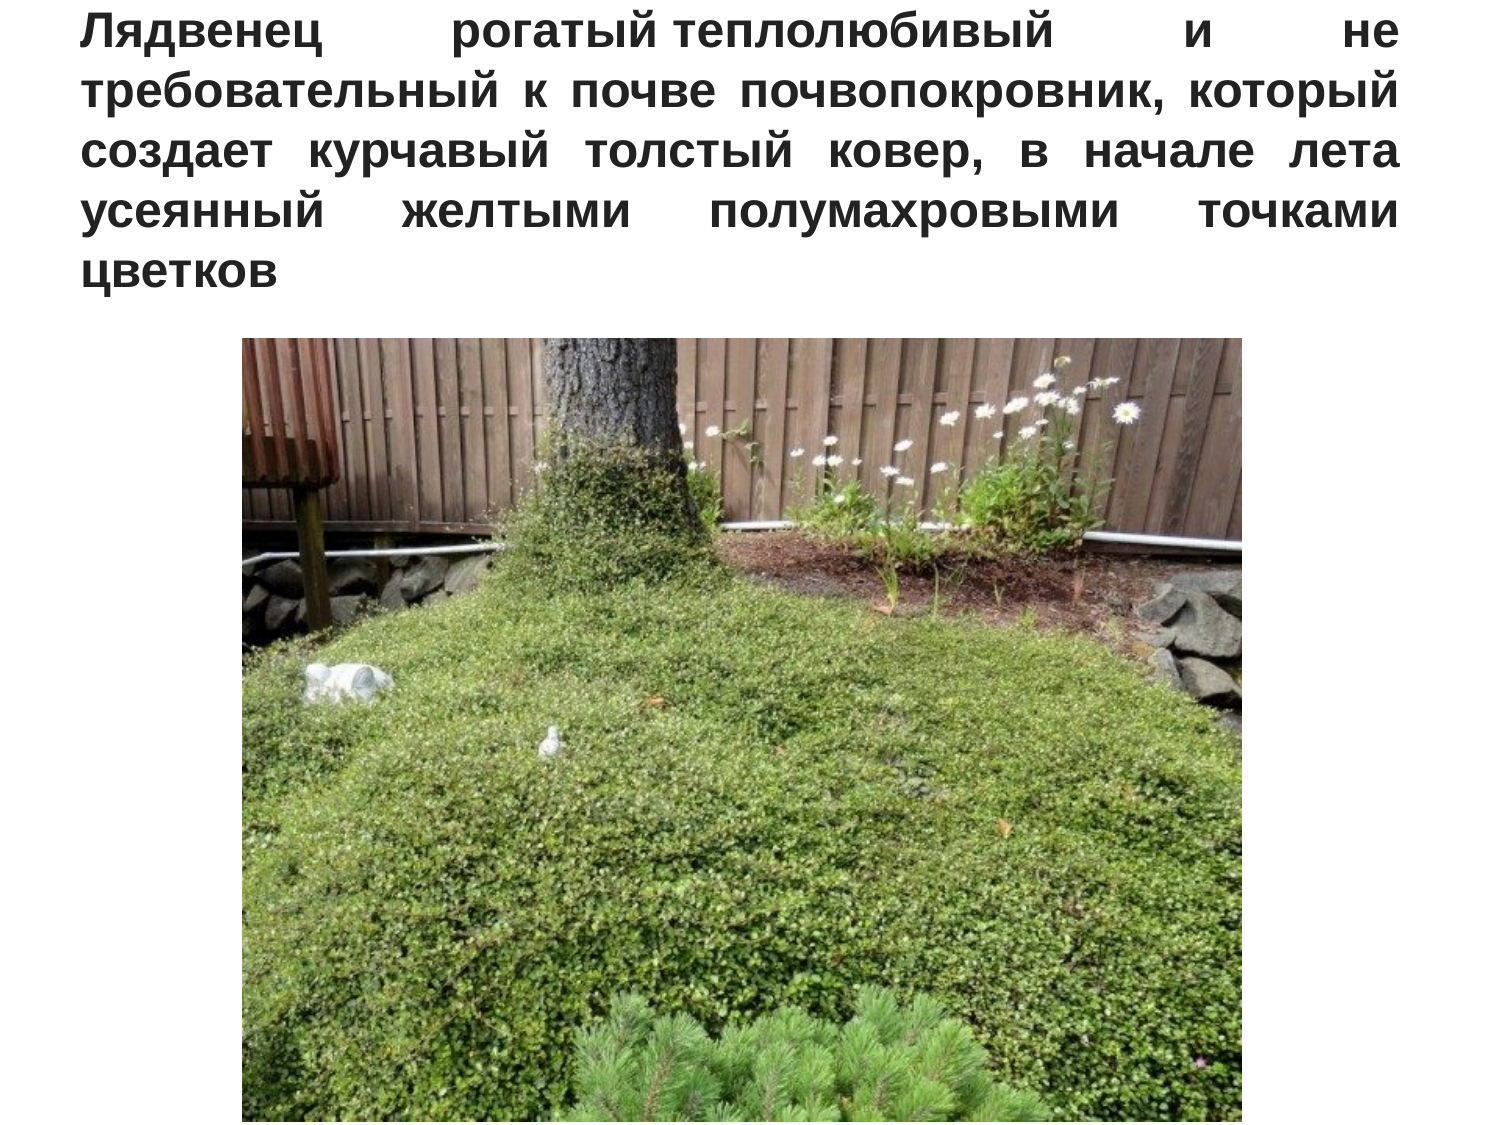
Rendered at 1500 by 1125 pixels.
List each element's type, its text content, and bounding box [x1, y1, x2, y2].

picture [241, 338, 1243, 1122]
title Лядвенец рогатый теплолюбивый и не требовательный к почве почвопокровник, который создает курчавый толстый ковер, в начале лета усеянный желтыми полумахровыми точками цветков [64, 54, 1415, 242]
